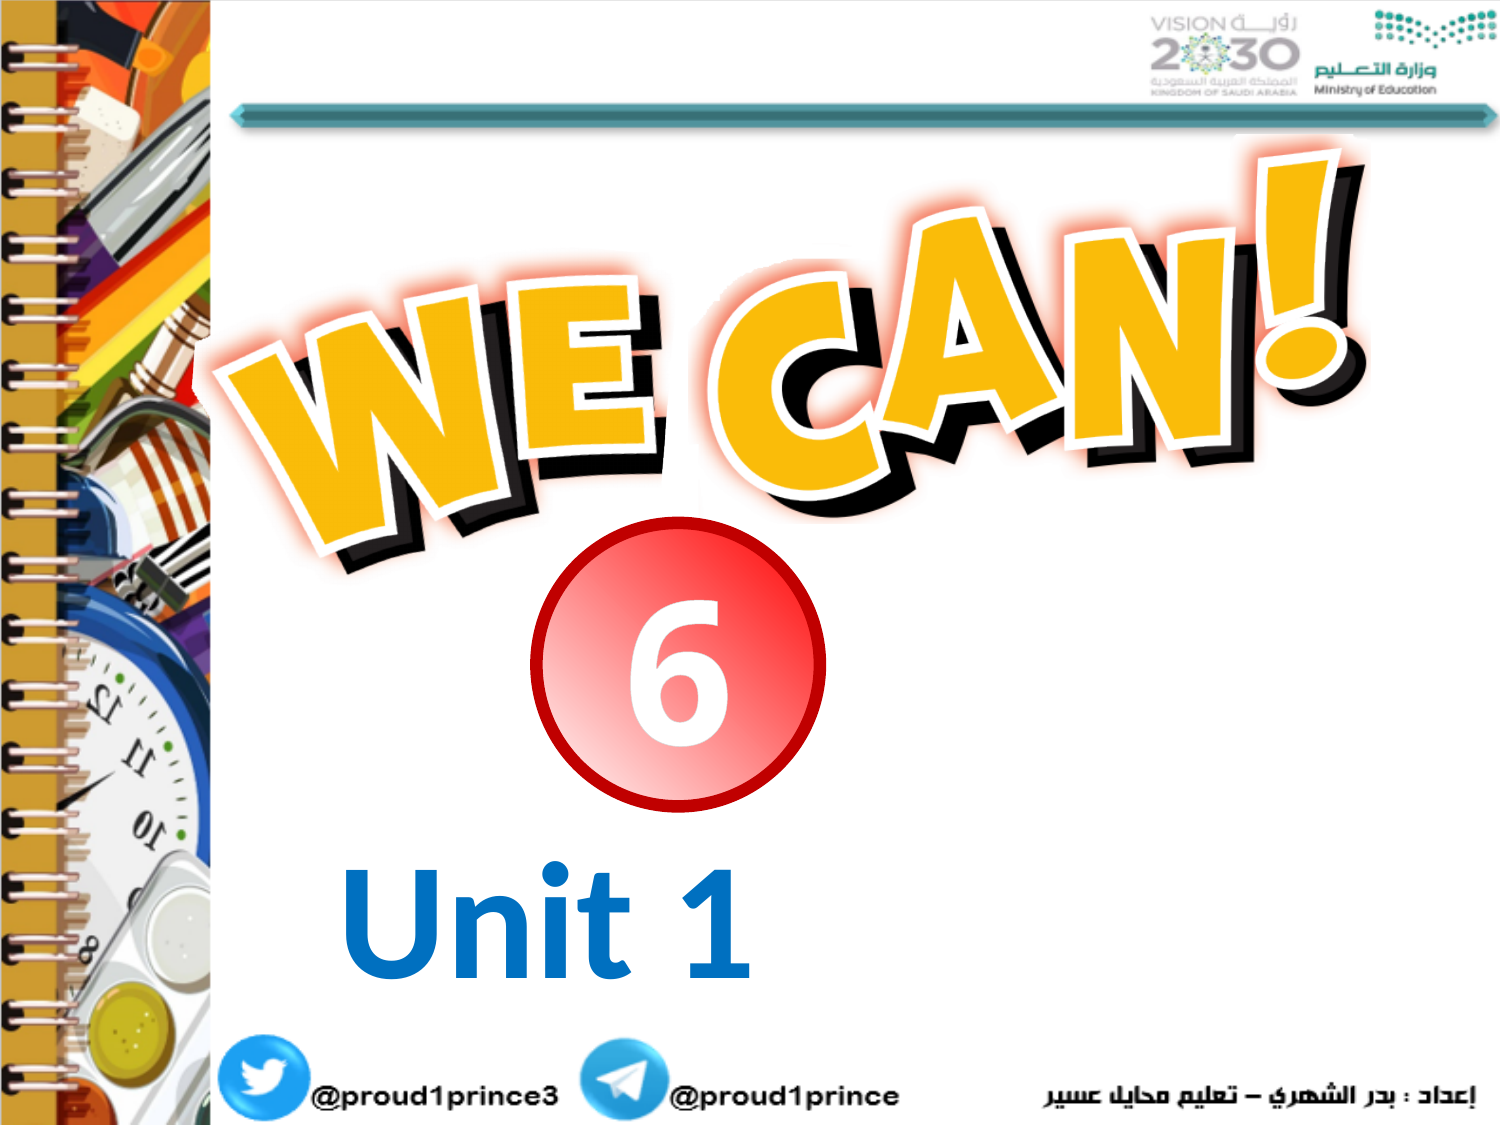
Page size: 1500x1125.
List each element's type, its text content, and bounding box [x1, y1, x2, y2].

text_box Unit 1 [322, 804, 810, 1019]
text_box 6 [535, 521, 821, 804]
picture [0, 0, 1500, 1125]
